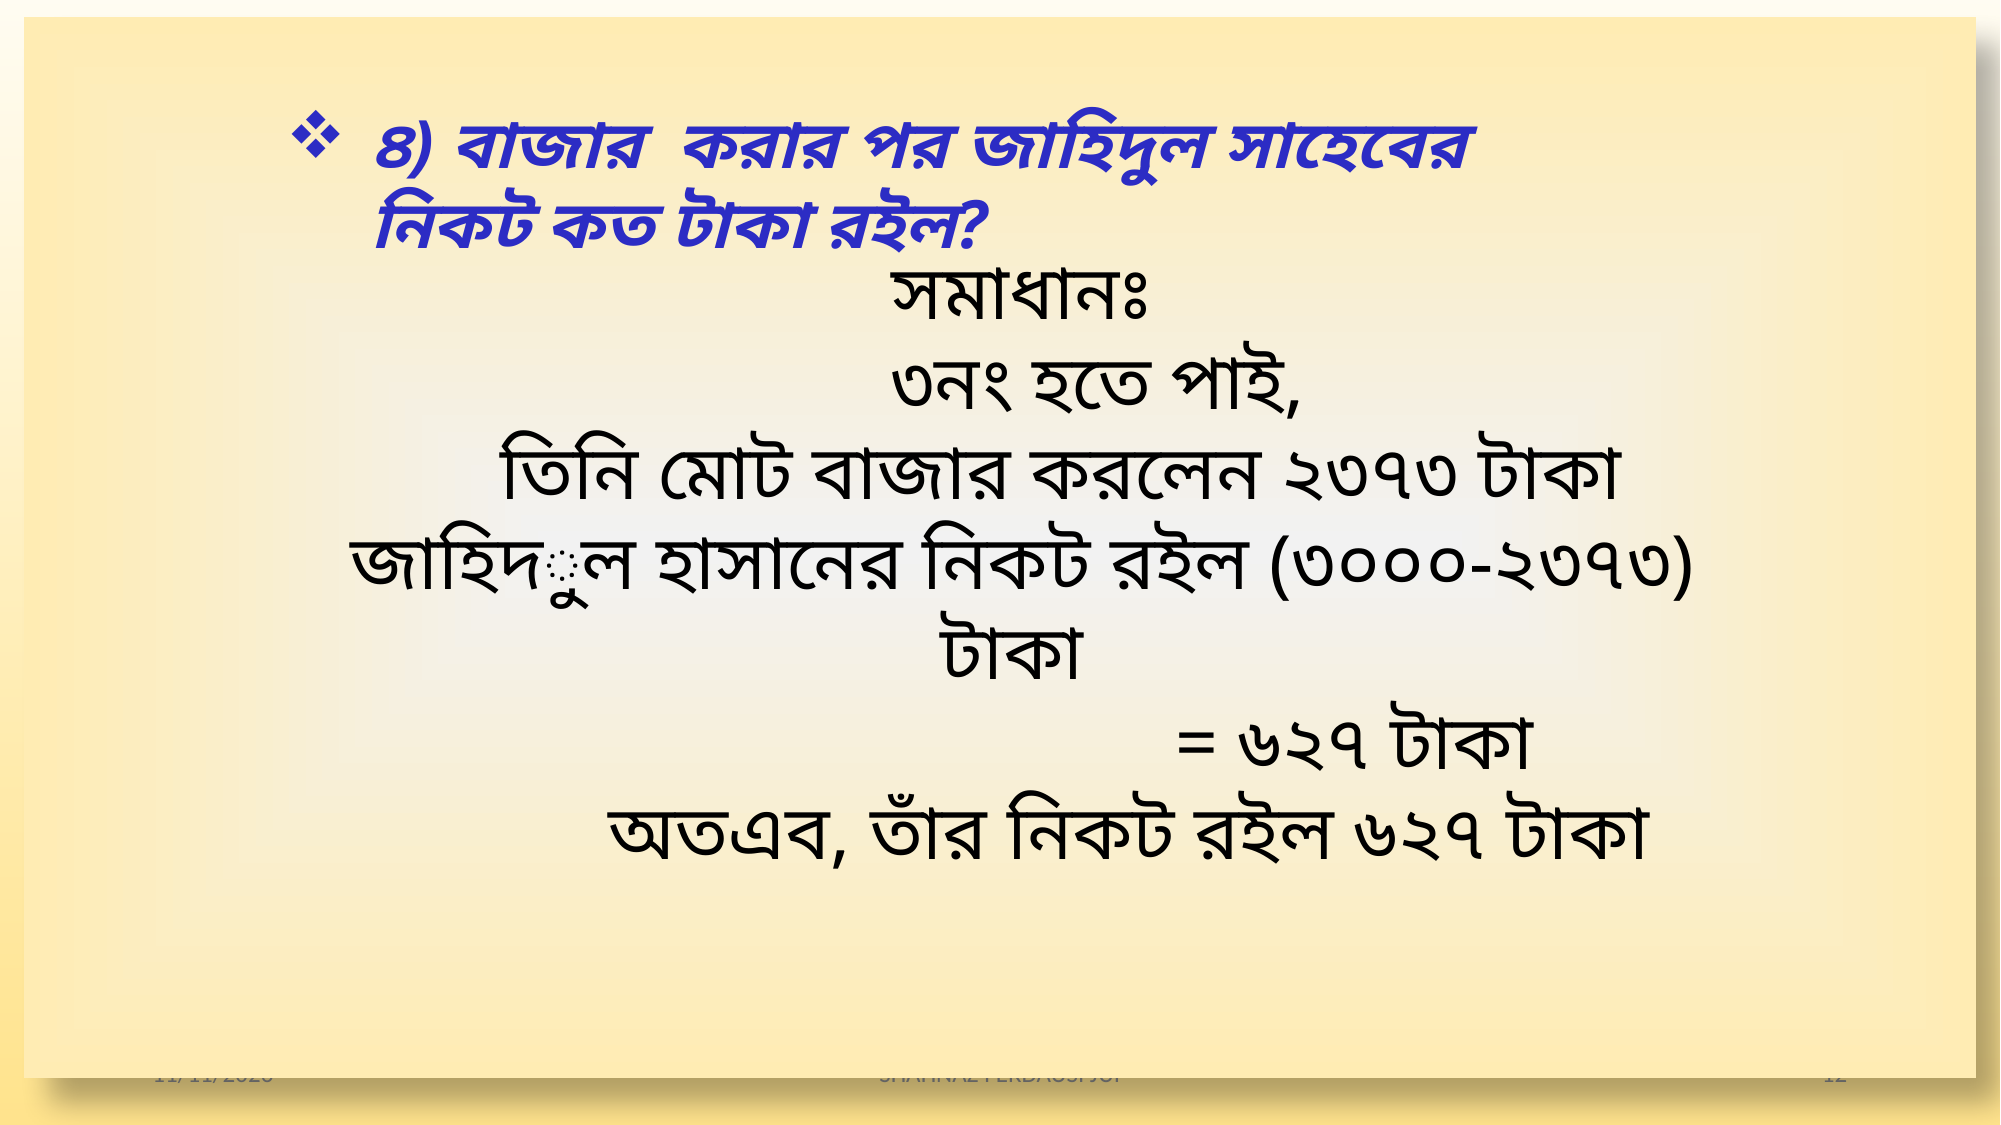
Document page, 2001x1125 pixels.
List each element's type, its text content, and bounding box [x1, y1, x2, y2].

slide_number 12 [1412, 1042, 1863, 1103]
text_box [649, 46, 1559, 182]
text_box সমাধানঃ ৩নং হতে পাই, তিনি মোট বাজার করলেন ২৩৭৩ টাকা জাহিদুল হাসানের নিকট রইল (৩০০০-২৩৭৩) টাকা = ৬২৭ টাকা অতএব, তাঁর নিকট রইল ৬২৭ টাকা [331, 237, 1713, 883]
text_box [23, 16, 1977, 1079]
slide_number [137, 1042, 588, 1103]
footer SHAHNAZ FERDAUSI JUI [662, 1042, 1338, 1103]
text_box ৪) বাজার করার পর জাহিদুল সাহেবের নিকট কত টাকা রইল? [271, 94, 1640, 270]
